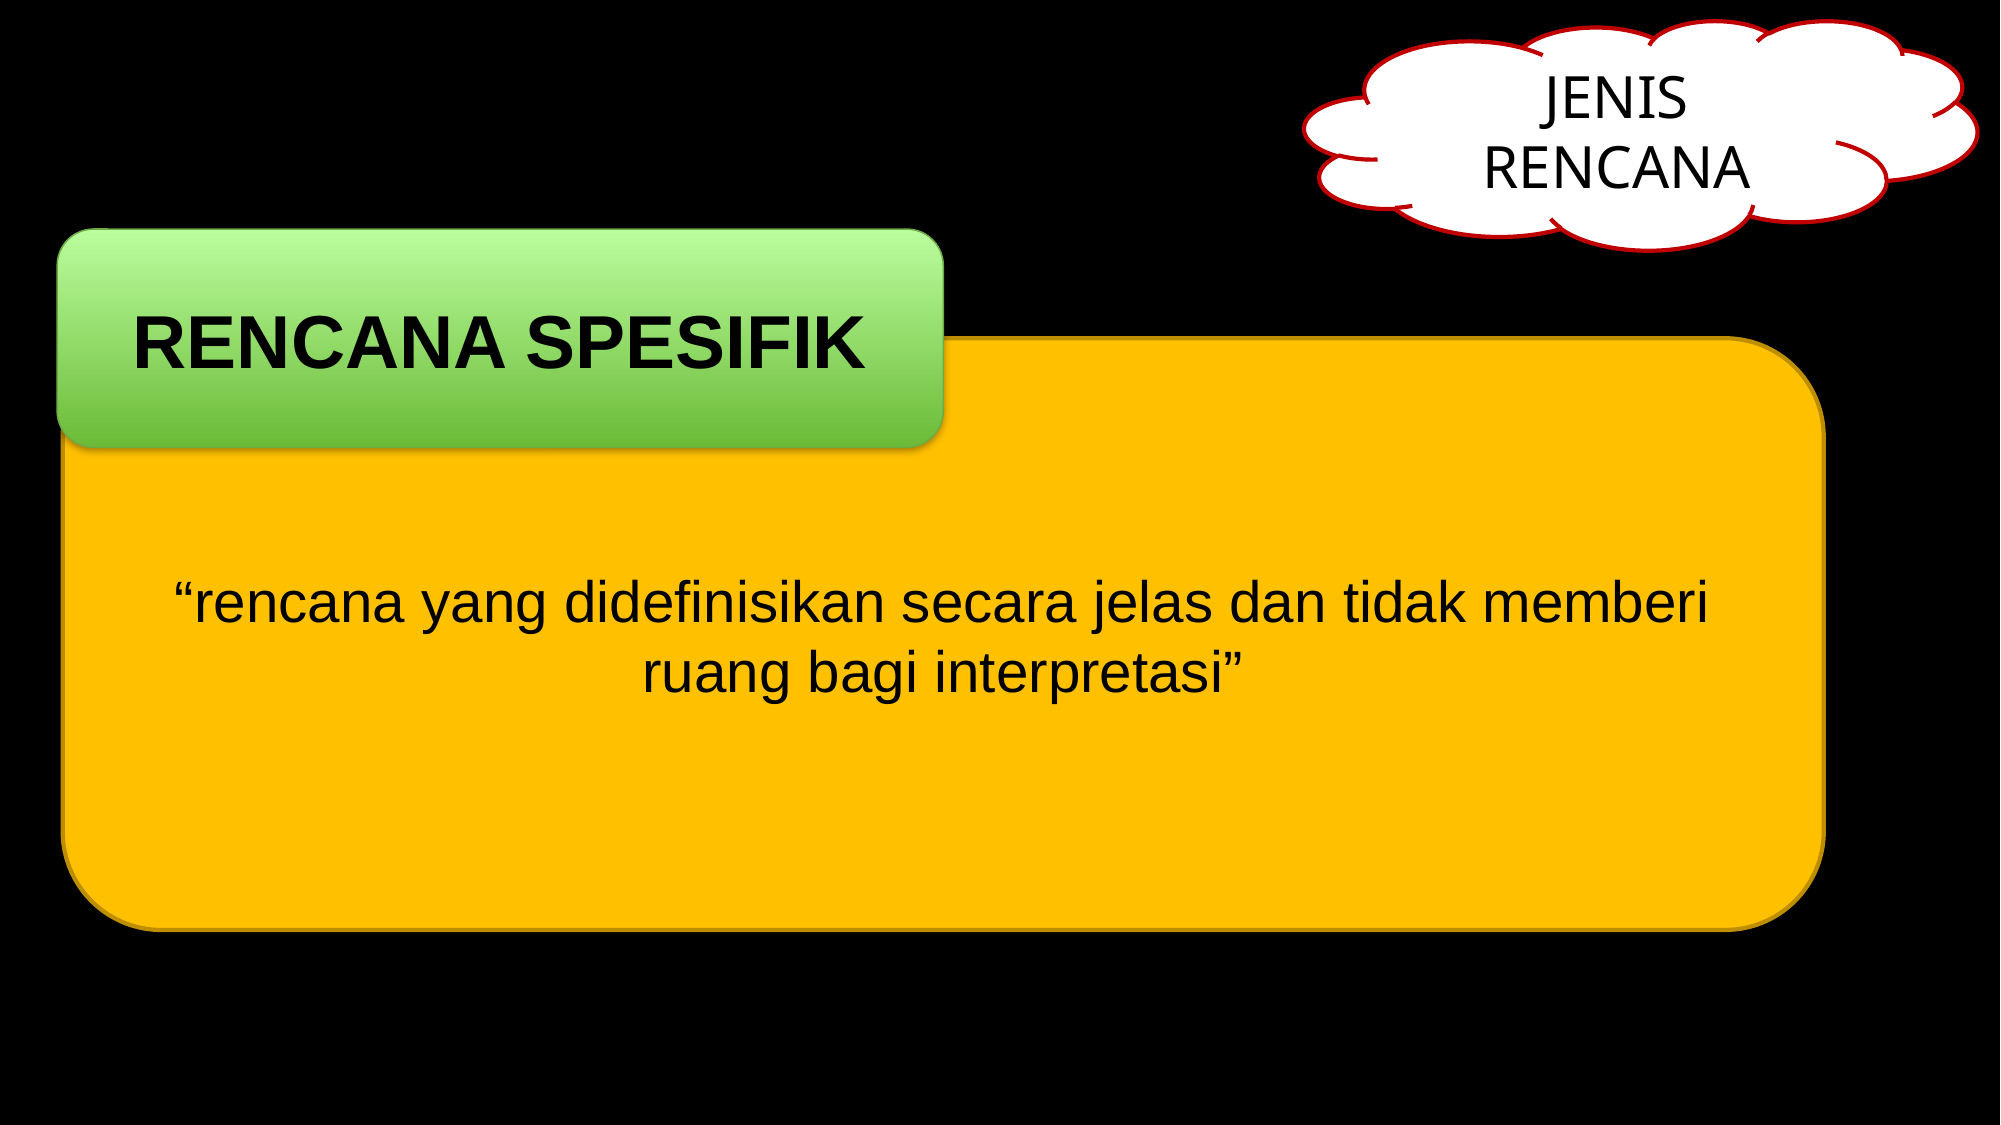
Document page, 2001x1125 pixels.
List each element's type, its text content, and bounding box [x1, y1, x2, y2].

text_box JENIS RENCANA [1301, 19, 1980, 253]
text_box RENCANA SPESIFIK [56, 228, 945, 449]
text_box “rencana yang didefinisikan secara jelas dan tidak memberi ruang bagi interpretasi” [60, 336, 1826, 933]
